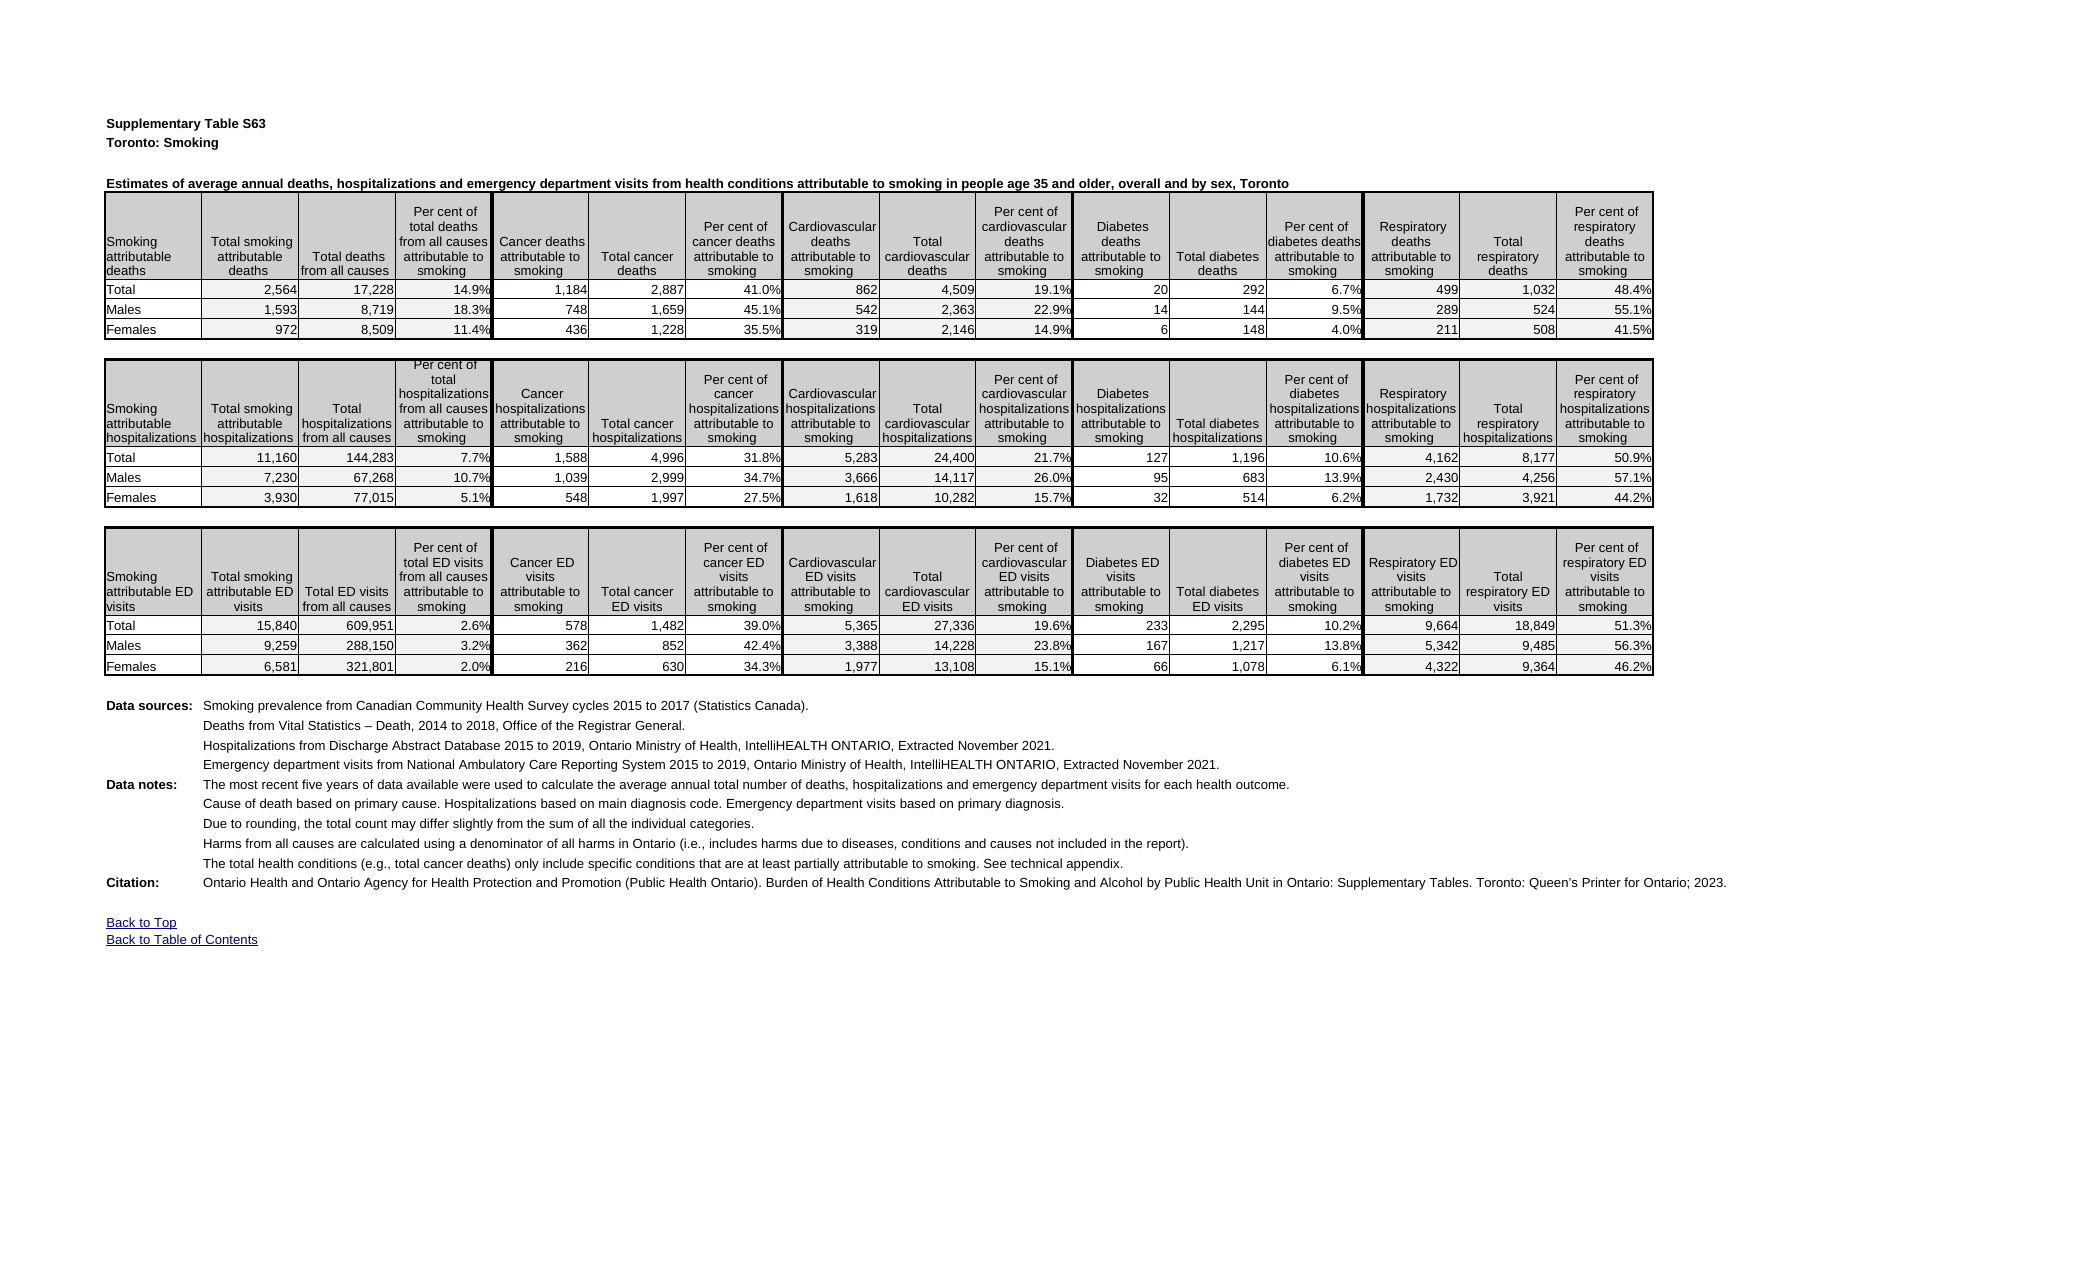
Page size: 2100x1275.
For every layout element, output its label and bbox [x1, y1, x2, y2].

table_header [105, 112, 202, 132]
